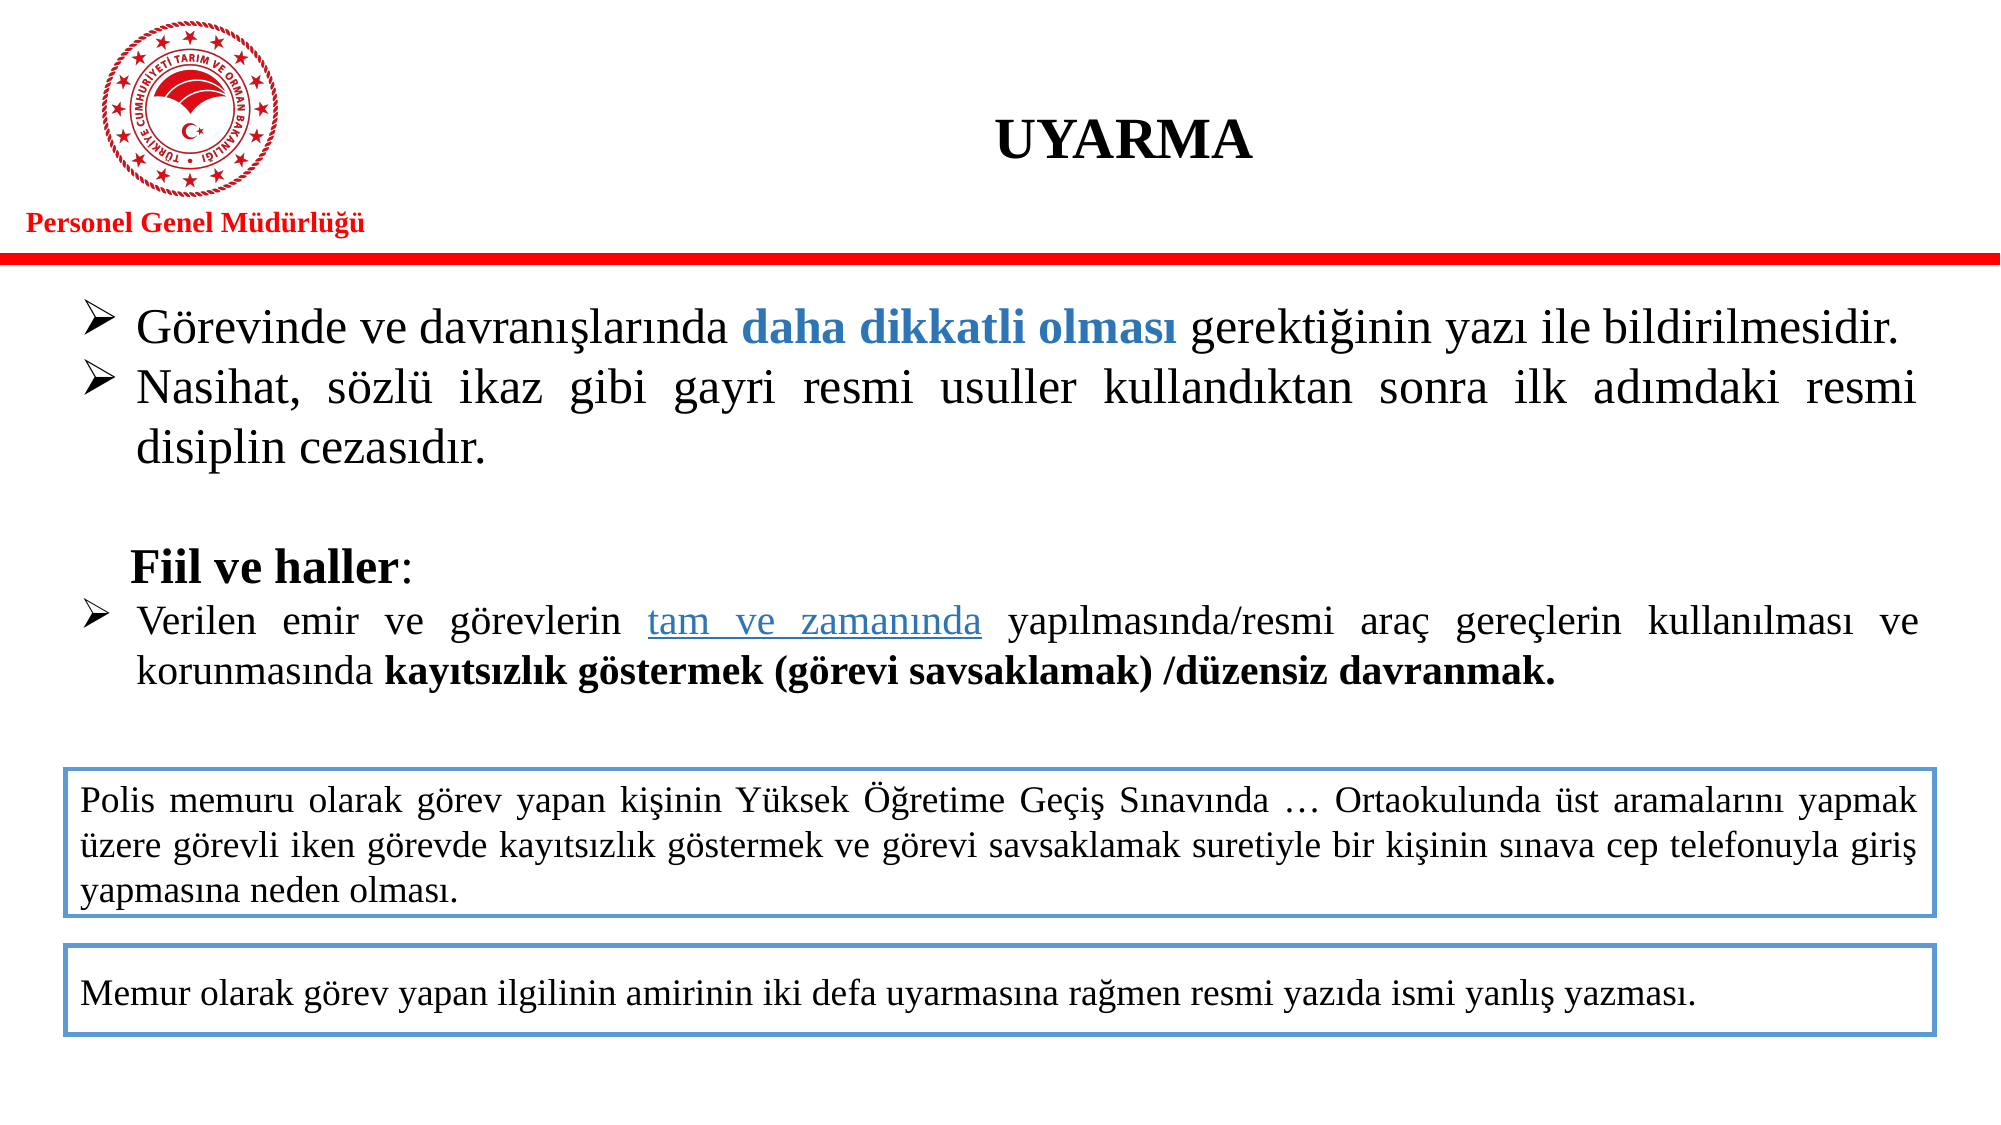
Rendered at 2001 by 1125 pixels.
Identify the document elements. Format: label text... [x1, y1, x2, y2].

title UYARMA [385, 59, 1863, 220]
text_box Görevinde ve davranışlarında daha dikkatli olması gerektiğinin yazı ile bildirilmesidir. Nasihat, sözlü ikaz gibi gayri resmi usuller kullandıktan sonra ilk adımdaki resmi disiplin cezasıdır. Fiil ve haller: Verilen emir ve görevlerin tam ve zamanında yapılmasında/resmi araç gereçlerin kullanılması ve korunmasında kayıtsızlık göstermek (görevi savsaklamak) /düzensiz davranmak. [65, 255, 1935, 751]
text_box [1935, 255, 2000, 264]
text_box Polis memuru olarak görev yapan kişinin Yüksek Öğretime Geçiş Sınavında … Ortaokulunda üst aramalarını yapmak üzere görevli iken görevde kayıtsızlık göstermek ve görevi savsaklamak suretiyle bir kişinin sınava cep telefonuyla giriş yapmasına neden olması. [64, 768, 1936, 917]
text_box Personel Genel Müdürlüğü [10, 195, 381, 246]
picture [102, 21, 278, 197]
text_box [0, 255, 65, 264]
text_box Memur olarak görev yapan ilgilinin amirinin iki defa uyarmasına rağmen resmi yazıda ismi yanlış yazması. [64, 944, 1936, 1036]
